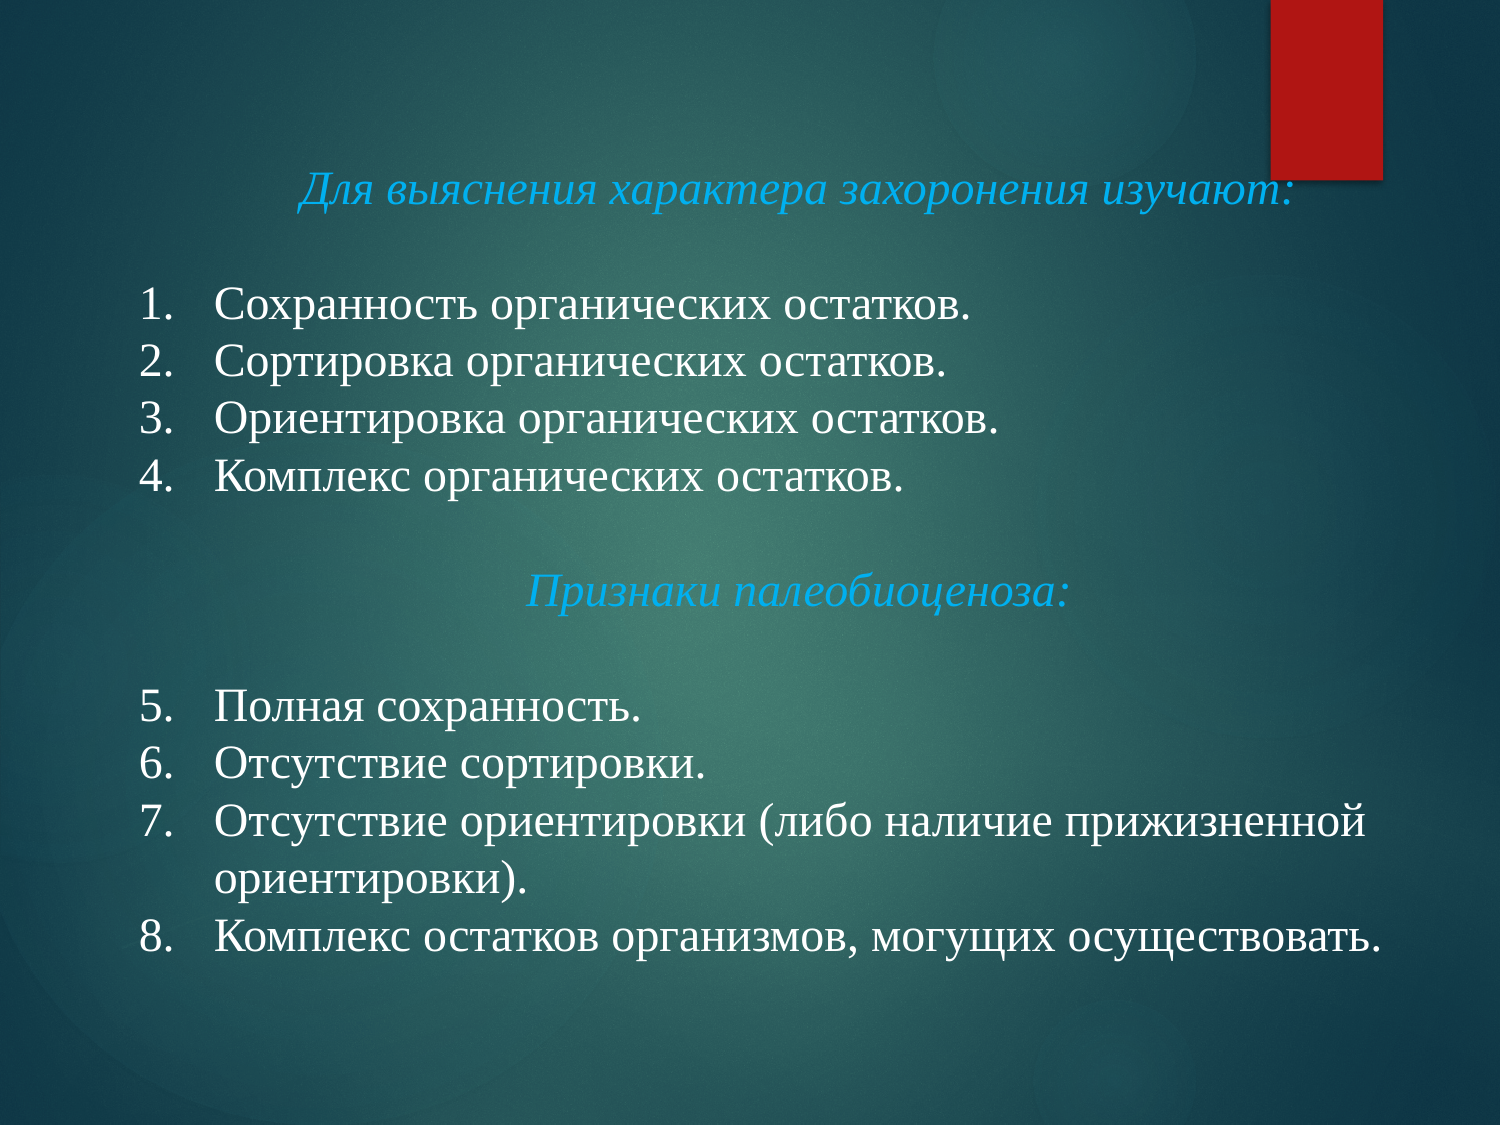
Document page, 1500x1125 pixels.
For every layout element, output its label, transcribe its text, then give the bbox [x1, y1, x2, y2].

text_box Для выяснения характера захоронения изучают: Сохранность органических остатков. Сортировка органических остатков. Ориентировка органических остатков. Комплекс органических остатков. Признаки палеобиоценоза: Полная сохранность. Отсутствие сортировки. Отсутствие ориентировки (либо наличие прижизненной ориентировки). Комплекс остатков организмов, могущих осуществовать. [123, 148, 1400, 969]
